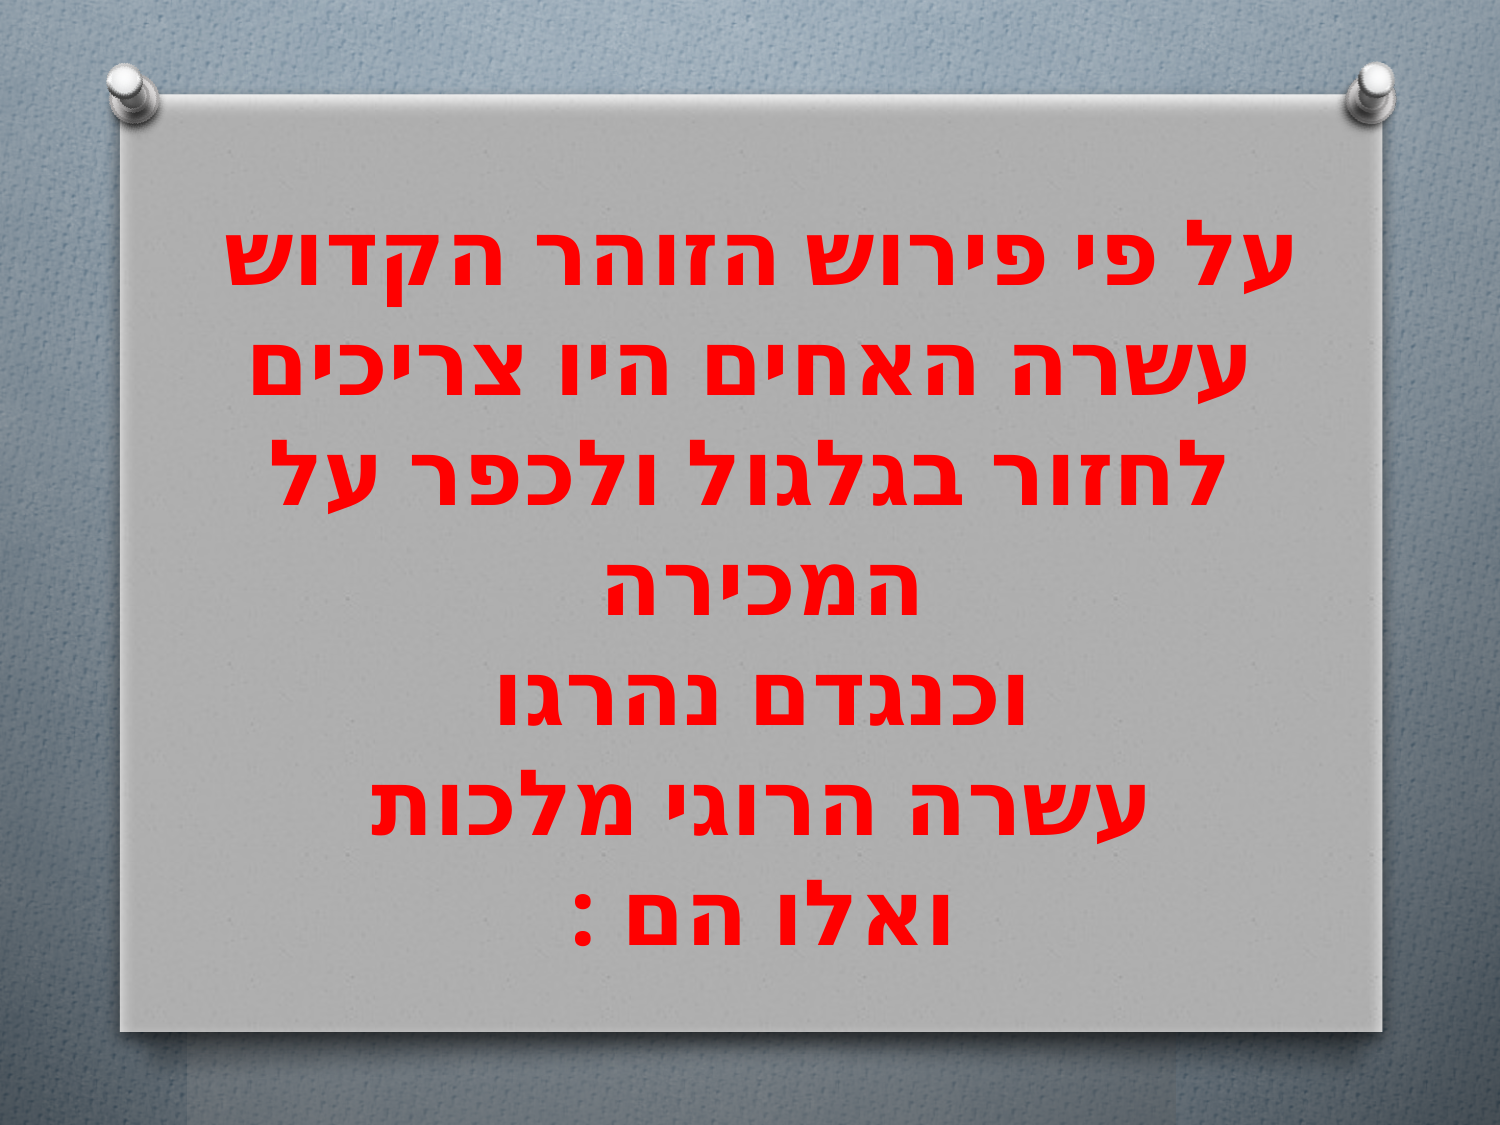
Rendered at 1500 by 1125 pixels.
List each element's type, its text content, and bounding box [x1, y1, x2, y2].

picture [1317, 35, 1439, 156]
picture [75, 29, 198, 153]
title על פי פירוש הזוהר הקדוש עשרה האחים היו צריכים לחזור בגלגול ולכפר על המכירה וכנגדם נהרגו עשרה הרוגי מלכות ואלו הם : [179, 134, 1323, 1024]
